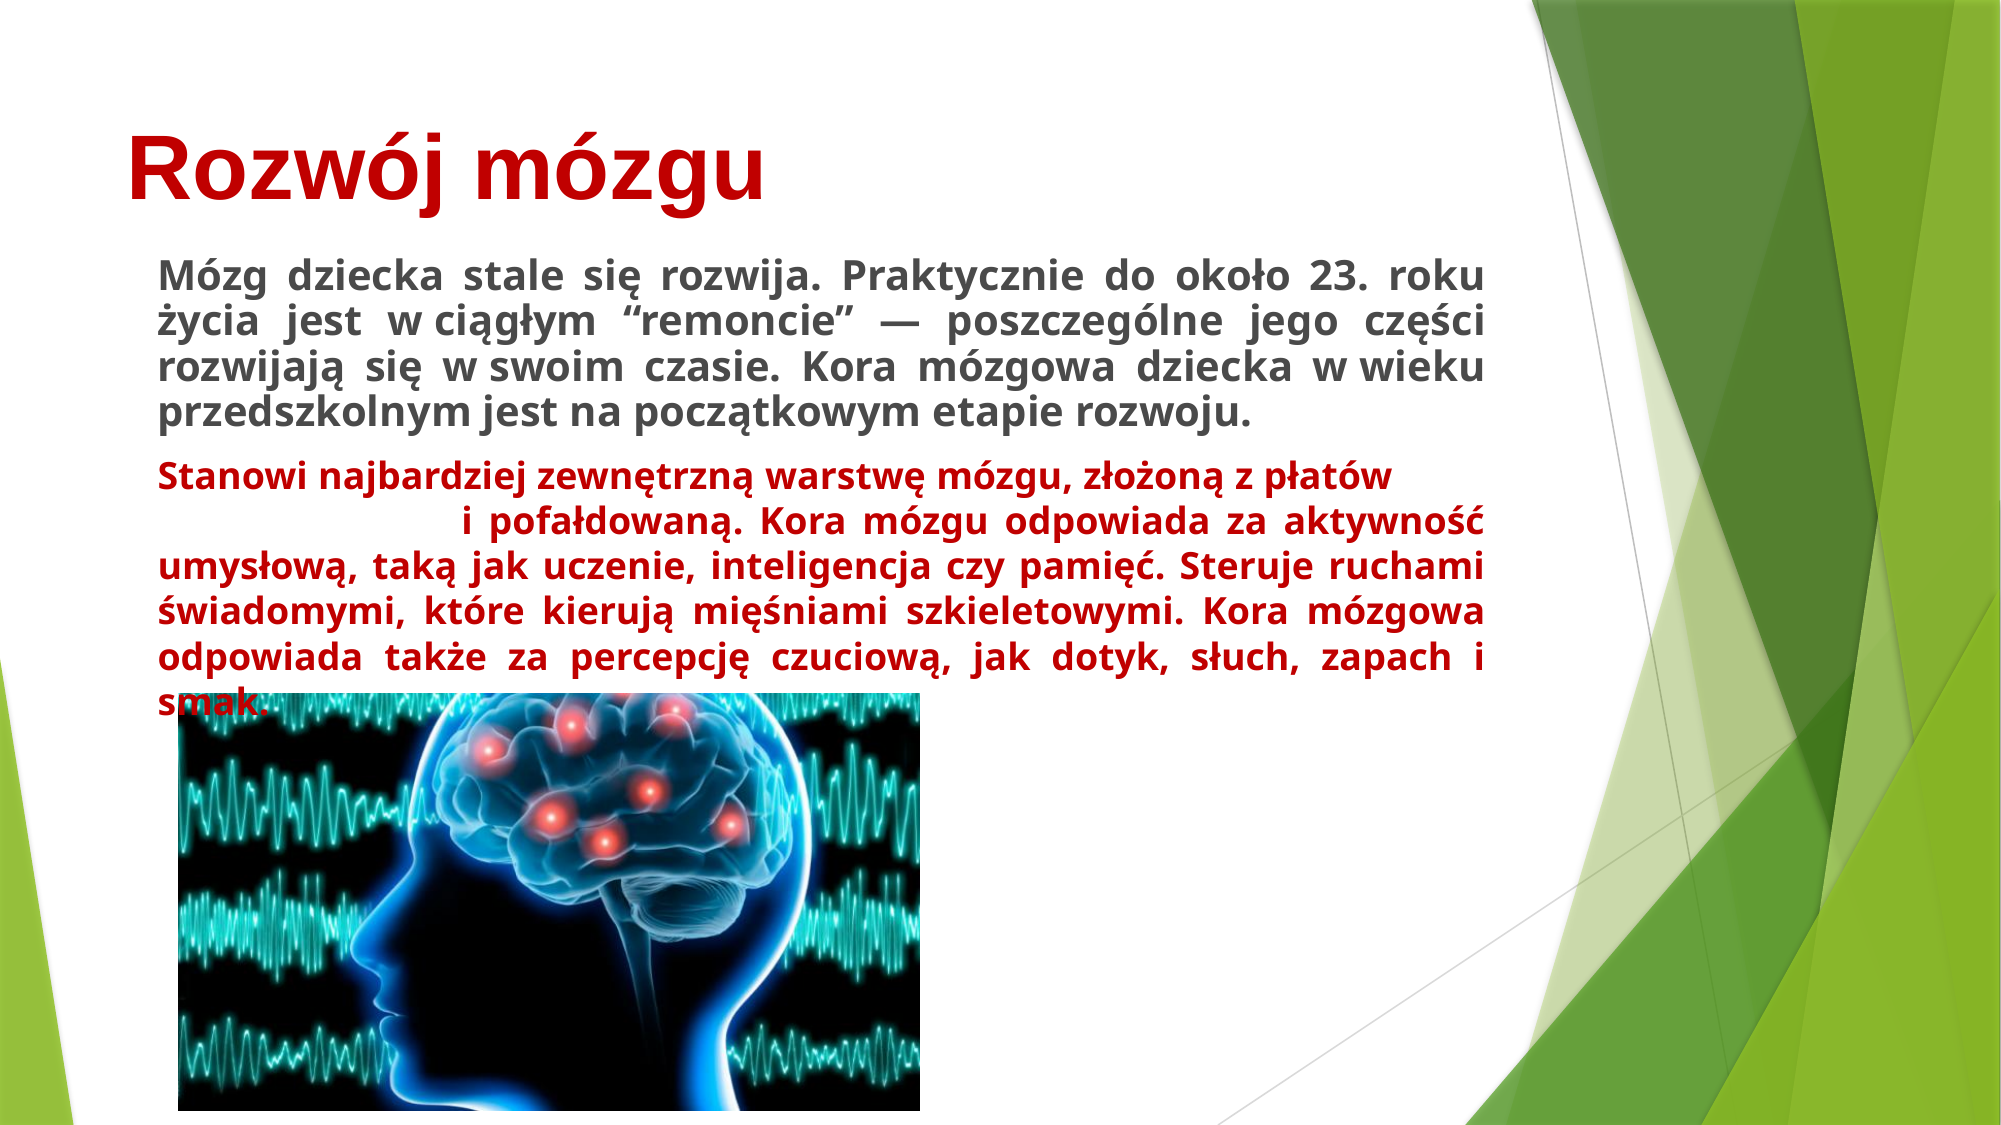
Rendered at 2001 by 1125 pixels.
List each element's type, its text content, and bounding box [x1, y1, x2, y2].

title Rozwój mózgu [111, 99, 1522, 317]
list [178, 693, 921, 1111]
text_box Mózg dziecka stale się rozwija. Praktycznie do około 23. roku życia jest w ciągłym “remoncie” — poszczególne jego części rozwijają się w swoim czasie. Kora mózgowa dziecka w wieku przedszkolnym jest na początkowym etapie rozwoju. Stanowi najbardziej zewnętrzną warstwę mózgu, złożoną z płatów i pofałdowaną. Kora mózgu odpowiada za aktywność umysłową, taką jak uczenie, inteligencja czy pamięć. Steruje ruchami świadomymi, które kierują mięśniami szkieletowymi. Kora mózgowa odpowiada także za percepcję czuciową, jak dotyk, słuch, zapach i smak. [142, 246, 1502, 731]
